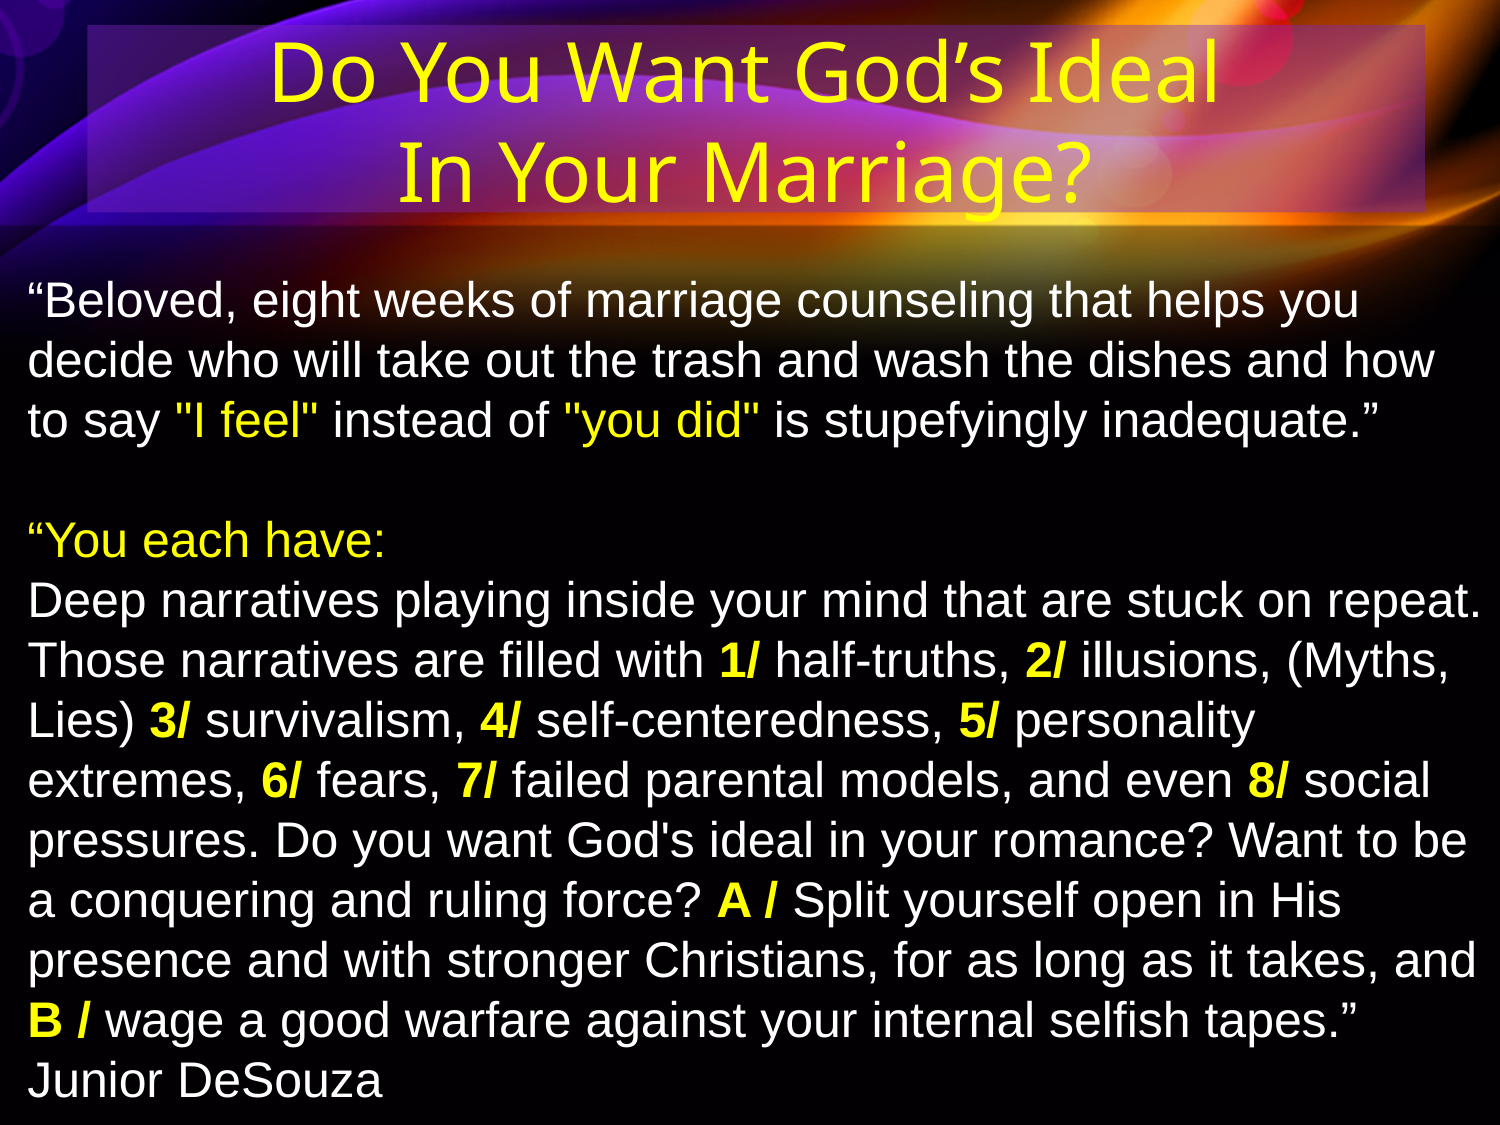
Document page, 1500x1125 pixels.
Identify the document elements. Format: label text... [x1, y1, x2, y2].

picture [0, 0, 1500, 1125]
text_box Do You Want God’s Ideal In Your Marriage? [87, 24, 1425, 213]
text_box “Beloved, eight weeks of marriage counseling that helps you decide who will take out the trash and wash the dishes and how to say "I feel" instead of "you did" is stupefyingly inadequate.” “You each have: Deep narratives playing inside your mind that are stuck on repeat. Those narratives are filled with 1/ half-truths, 2/ illusions, (Myths, Lies) 3/ survivalism, 4/ self-centeredness, 5/ personality extremes, 6/ fears, 7/ failed parental models, and even 8/ social pressures. Do you want God's ideal in your romance? Want to be a conquering and ruling force? A / Split yourself open in His presence and with stronger Christians, for as long as it takes, and B / wage a good warfare against your internal selfish tapes.” Junior DeSouza [12, 259, 1500, 1115]
